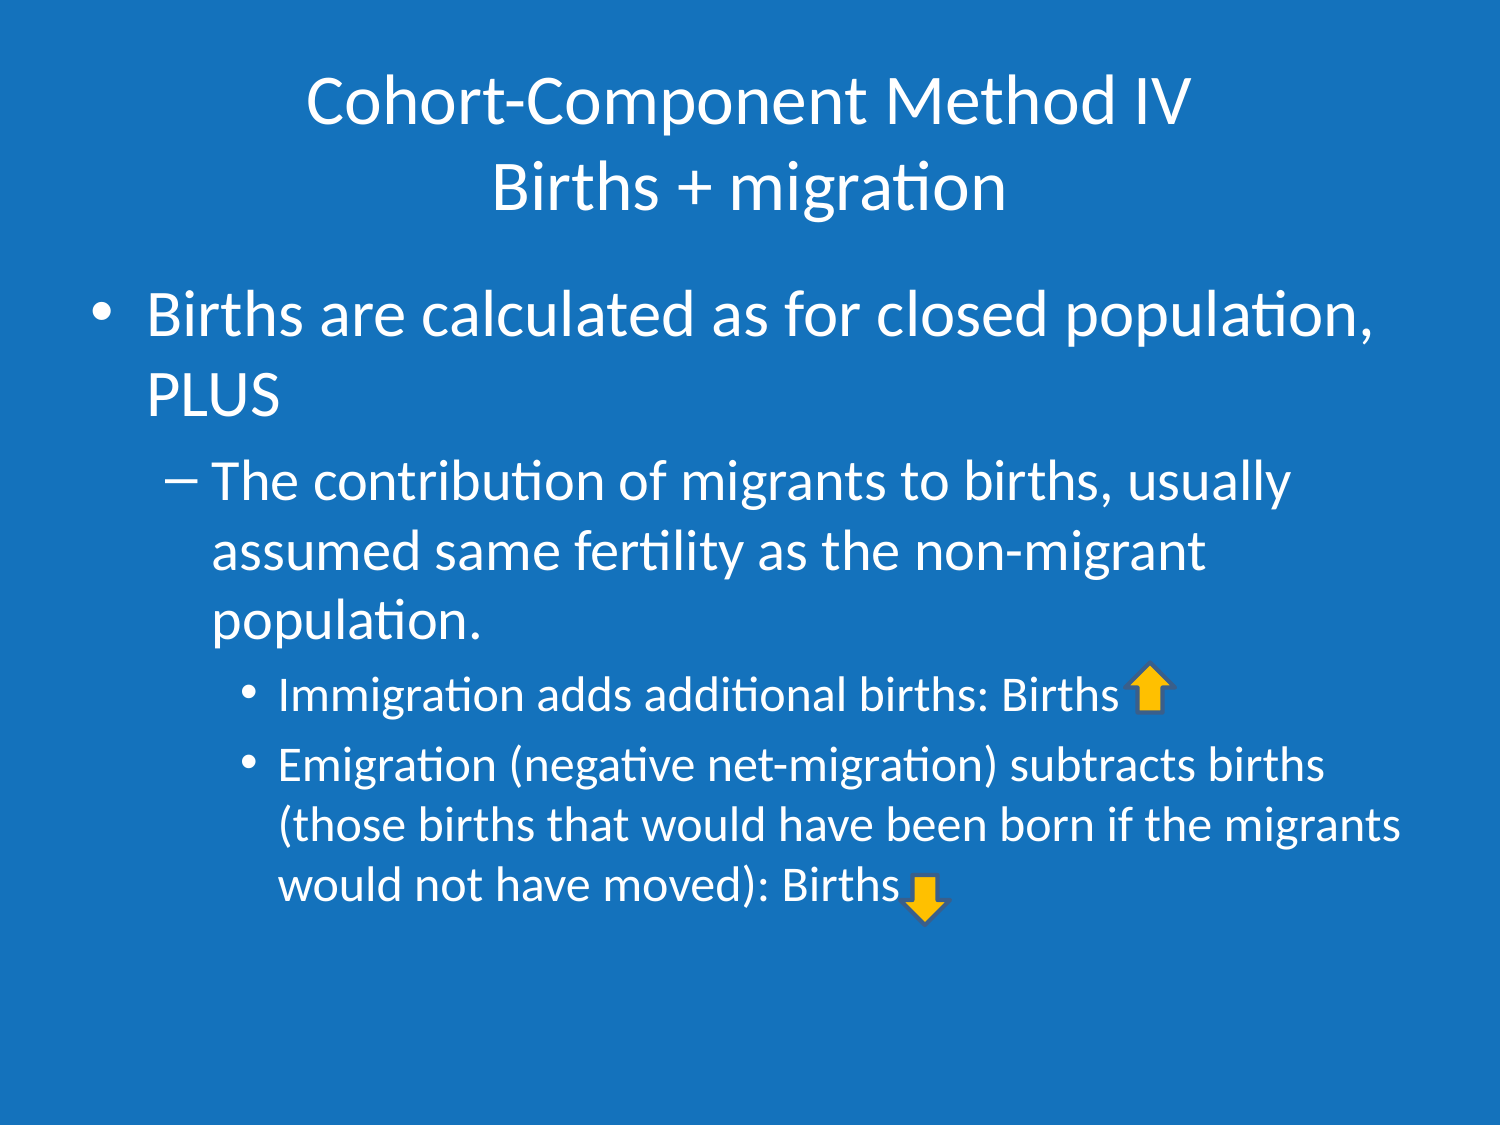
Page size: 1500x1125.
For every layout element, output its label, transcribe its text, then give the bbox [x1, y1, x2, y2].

text_box [898, 872, 952, 928]
text_box [1123, 660, 1177, 715]
list Births are calculated as for closed population, PLUS The contribution of migrants to births, usually assumed same fertility as the non-migrant population. Immigration adds additional births: Births Emigration (negative net-migration) subtracts births (those births that would have been born if the migrants would not have moved): Births [75, 262, 1425, 1005]
title Cohort-Component Method IV Births + migration [75, 45, 1425, 233]
